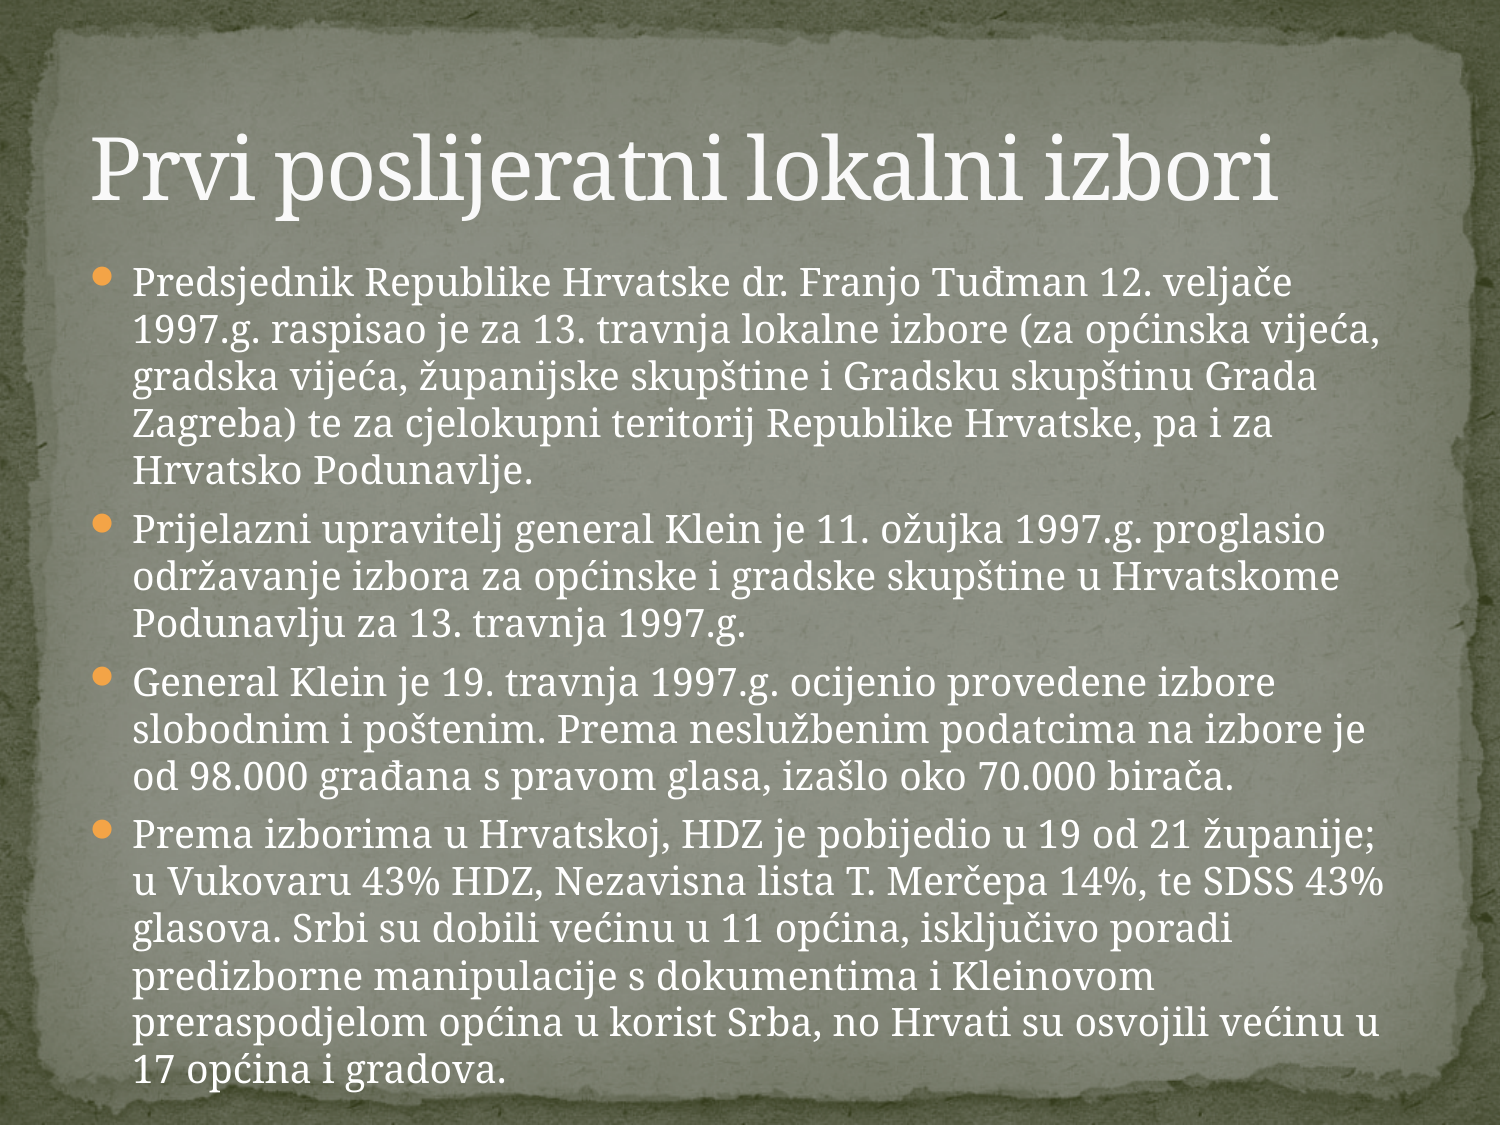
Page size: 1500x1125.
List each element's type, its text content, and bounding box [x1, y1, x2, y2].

title Prvi poslijeratni lokalni izbori [74, 24, 1425, 225]
list Predsjednik Republike Hrvatske dr. Franjo Tuđman 12. veljače 1997.g. raspisao je za 13. travnja lokalne izbore (za općinska vijeća, gradska vijeća, županijske skupštine i Gradsku skupštinu Grada Zagreba) te za cjelokupni teritorij Republike Hrvatske, pa i za Hrvatsko Podunavlje. Prijelazni upravitelj general Klein je 11. ožujka 1997.g. proglasio održavanje izbora za općinske i gradske skupštine u Hrvatskome Podunavlju za 13. travnja 1997.g. General Klein je 19. travnja 1997.g. ocijenio provedene izbore slobodnim i poštenim. Prema neslužbenim podatcima na izbore je od 98.000 građana s pravom glasa, izašlo oko 70.000 birača. Prema izborima u Hrvatskoj, HDZ je pobijedio u 19 od 21 županije; u Vukovaru 43% HDZ, Nezavisna lista T. Merčepa 14%, te SDSS 43% glasova. Srbi su dobili većinu u 11 općina, isključivo poradi predizborne manipulacije s dokumentima i Kleinovom preraspodjelom općina u korist Srba, no Hrvati su osvojili većinu u 17 općina i gradova. [75, 249, 1425, 1106]
